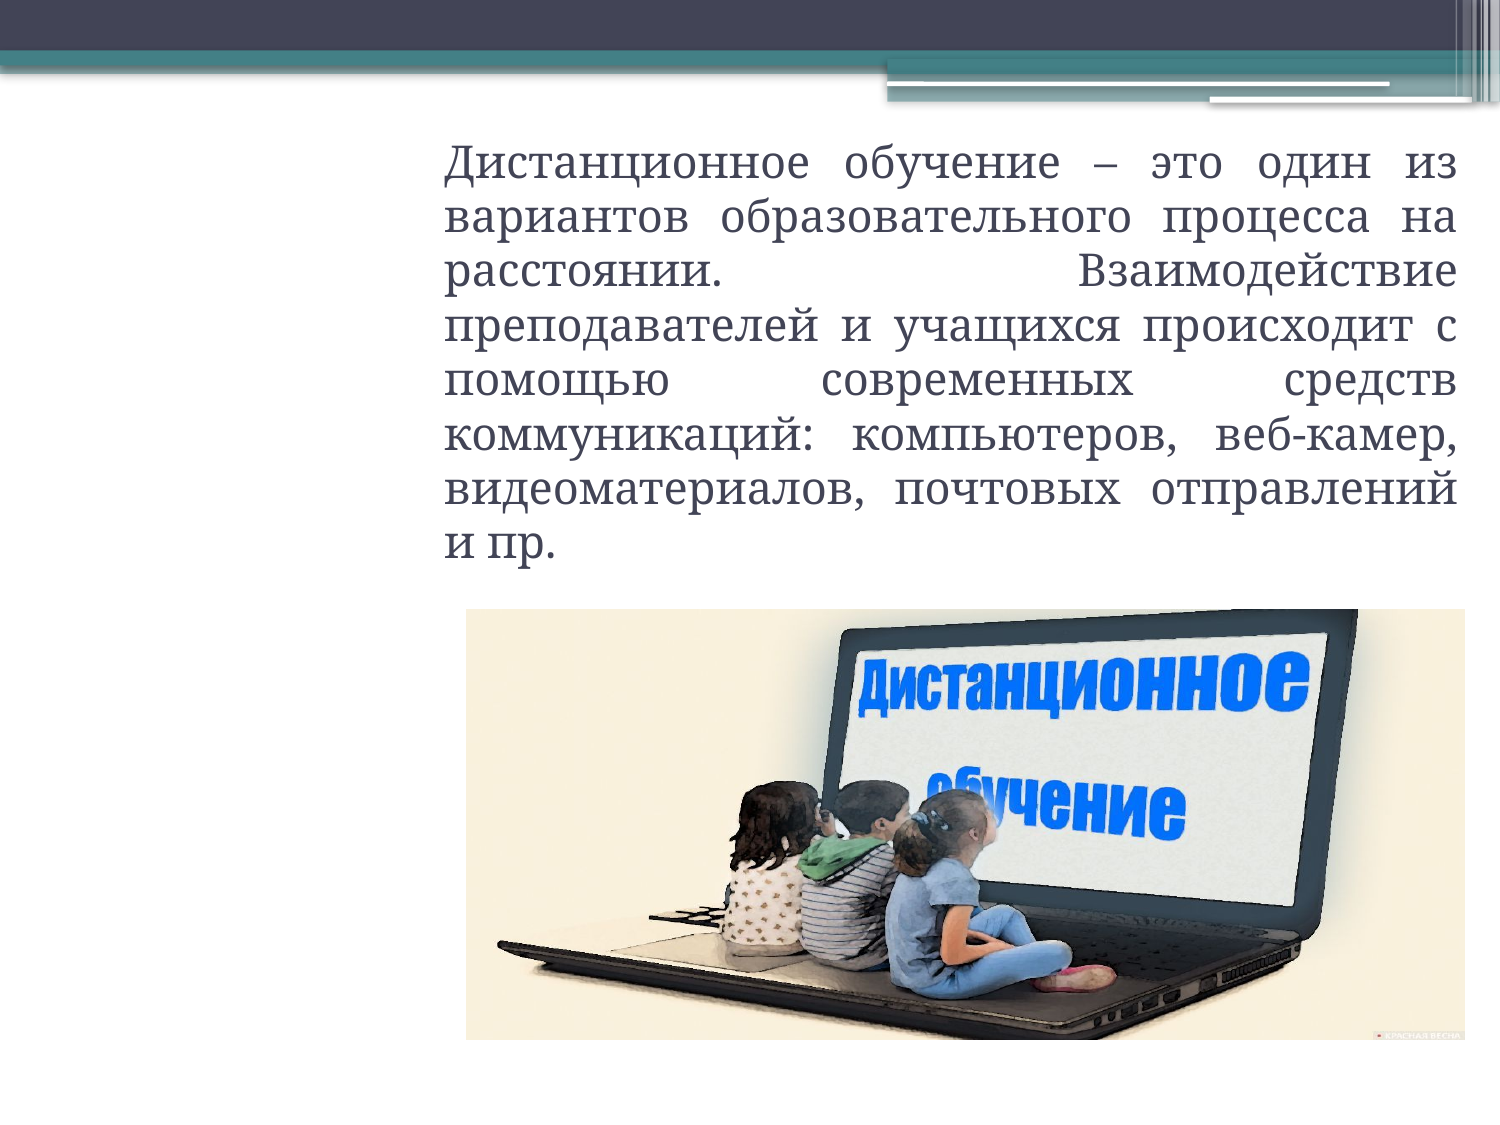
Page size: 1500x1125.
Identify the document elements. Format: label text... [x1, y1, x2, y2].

picture [466, 609, 1465, 1040]
list Дистанционное обучение – это один из вариантов образовательного процесса на расстоянии. Взаимодействие преподавателей и учащихся происходит с помощью современных средств коммуникаций: компьютеров, веб-камер, видеоматериалов, почтовых отправлений и пр. [422, 125, 1473, 587]
